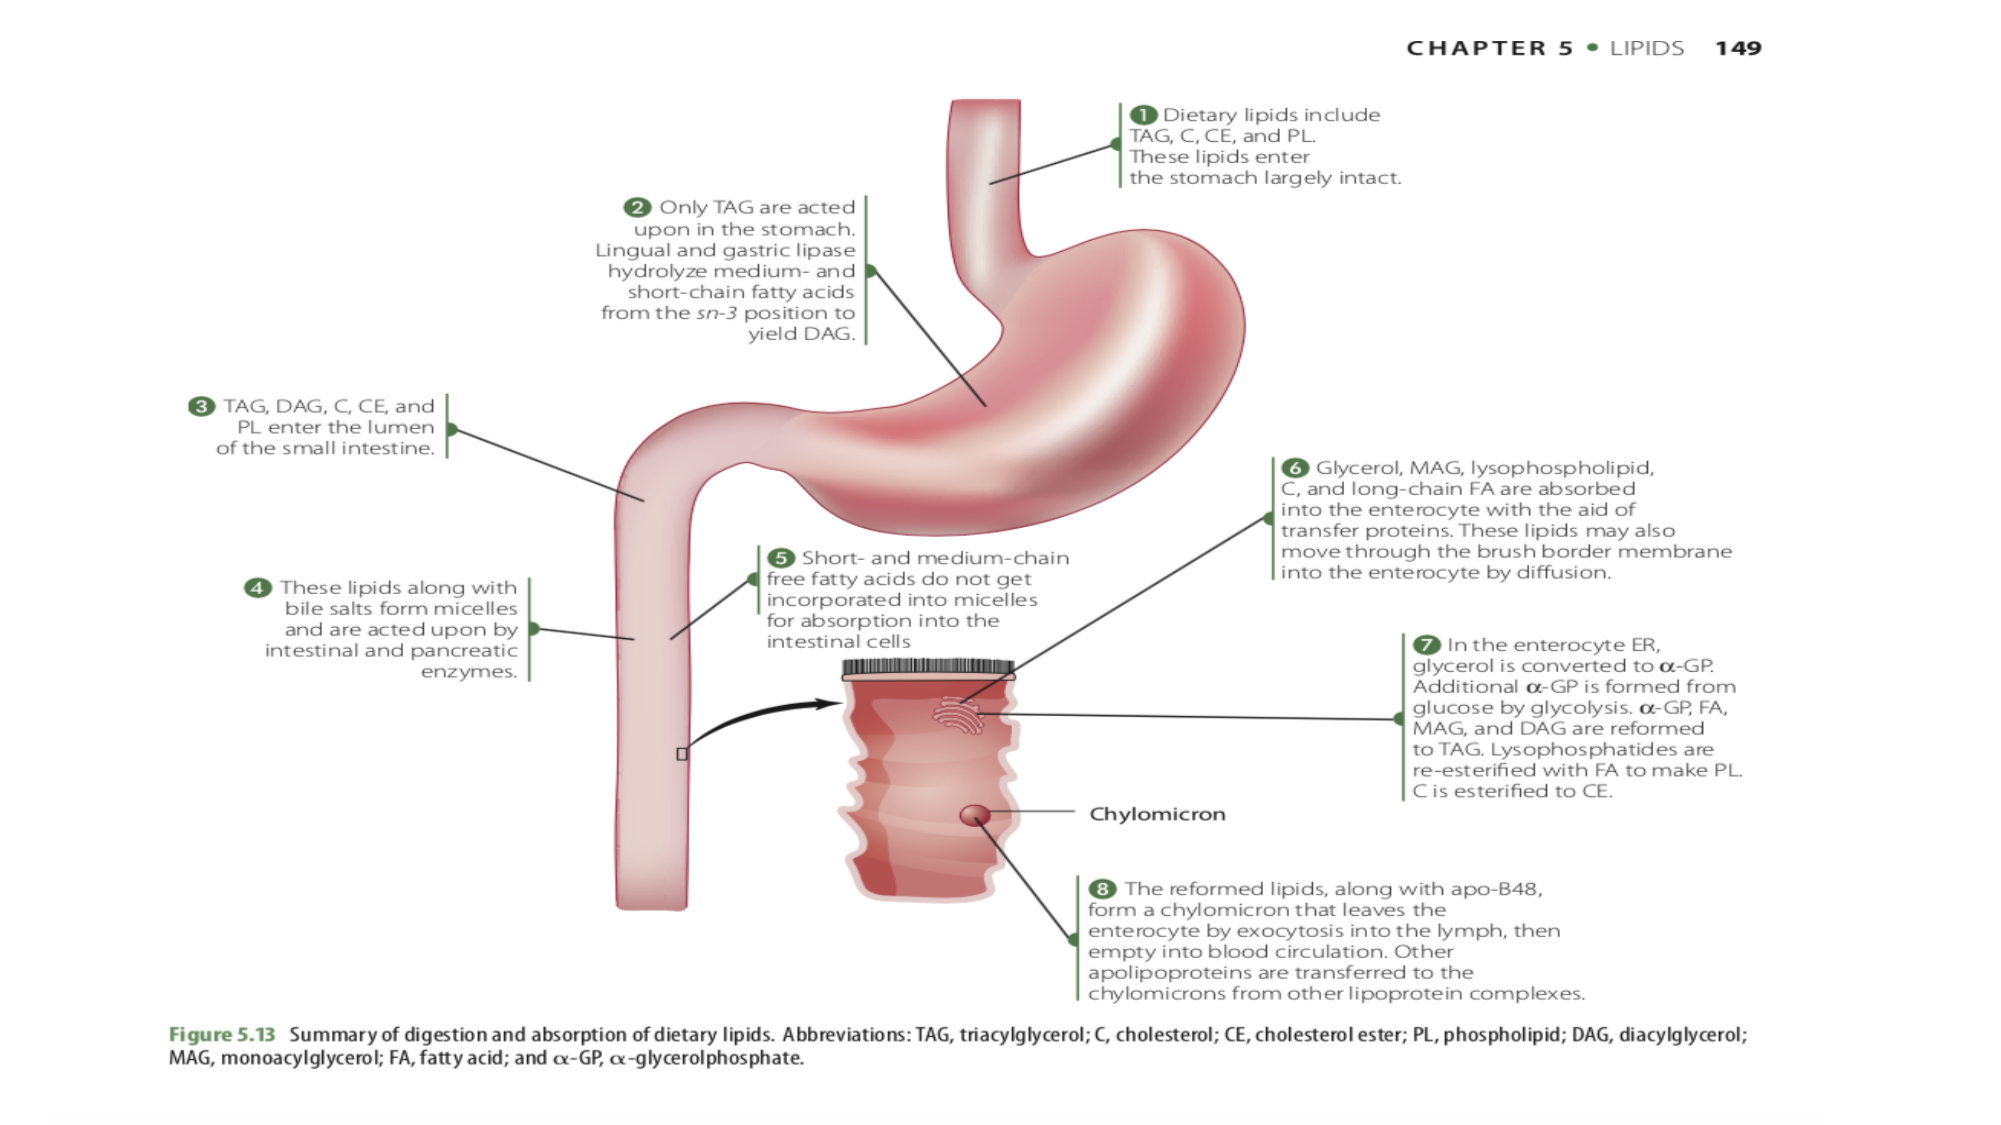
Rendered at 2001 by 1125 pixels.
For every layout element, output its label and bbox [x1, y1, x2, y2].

picture [44, 41, 1823, 1125]
